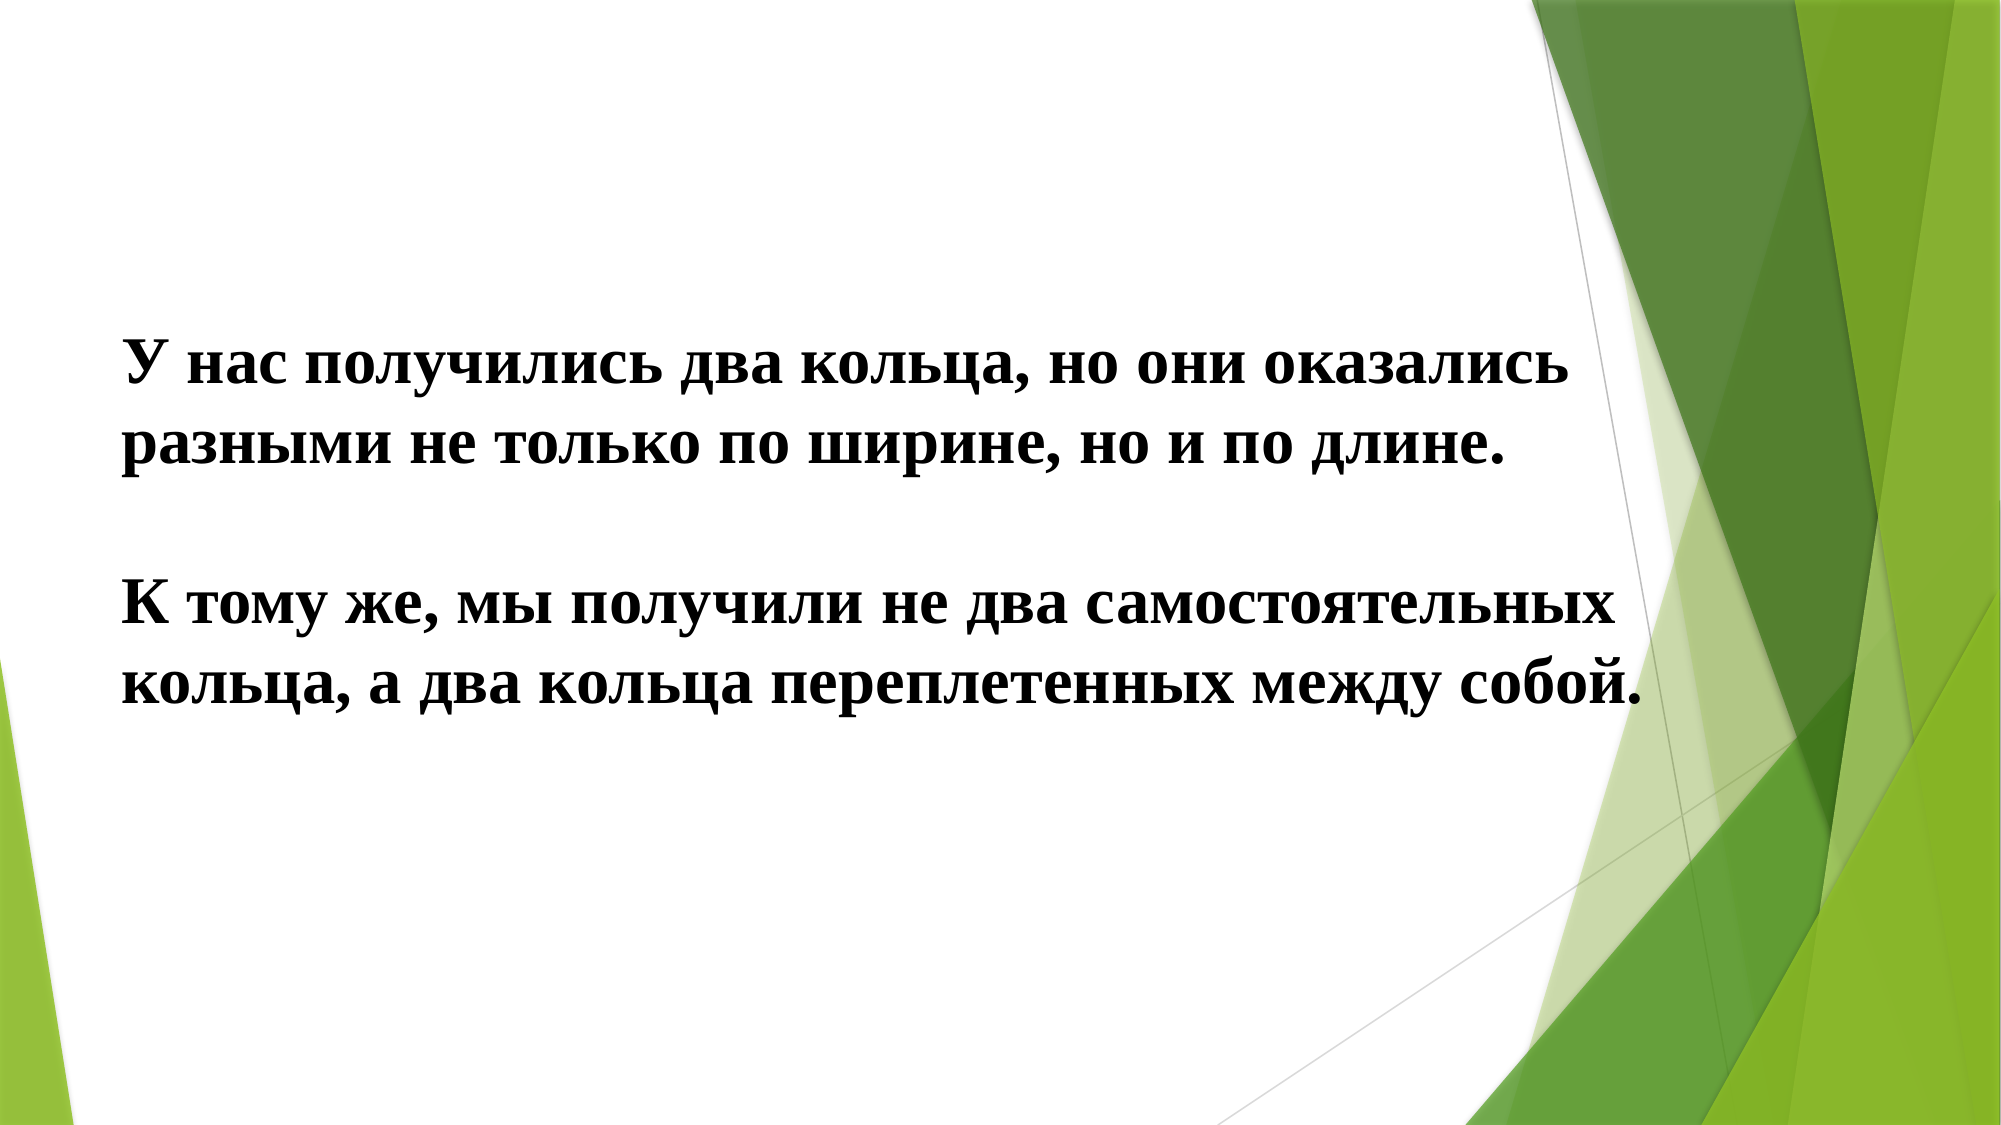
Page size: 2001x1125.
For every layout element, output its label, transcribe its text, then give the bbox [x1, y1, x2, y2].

text_box У нас получились два кольца, но они оказались разными не только по ширине, но и по длине. К тому же, мы получили не два самостоятельных кольца, а два кольца переплетенных между собой. [106, 309, 1700, 725]
